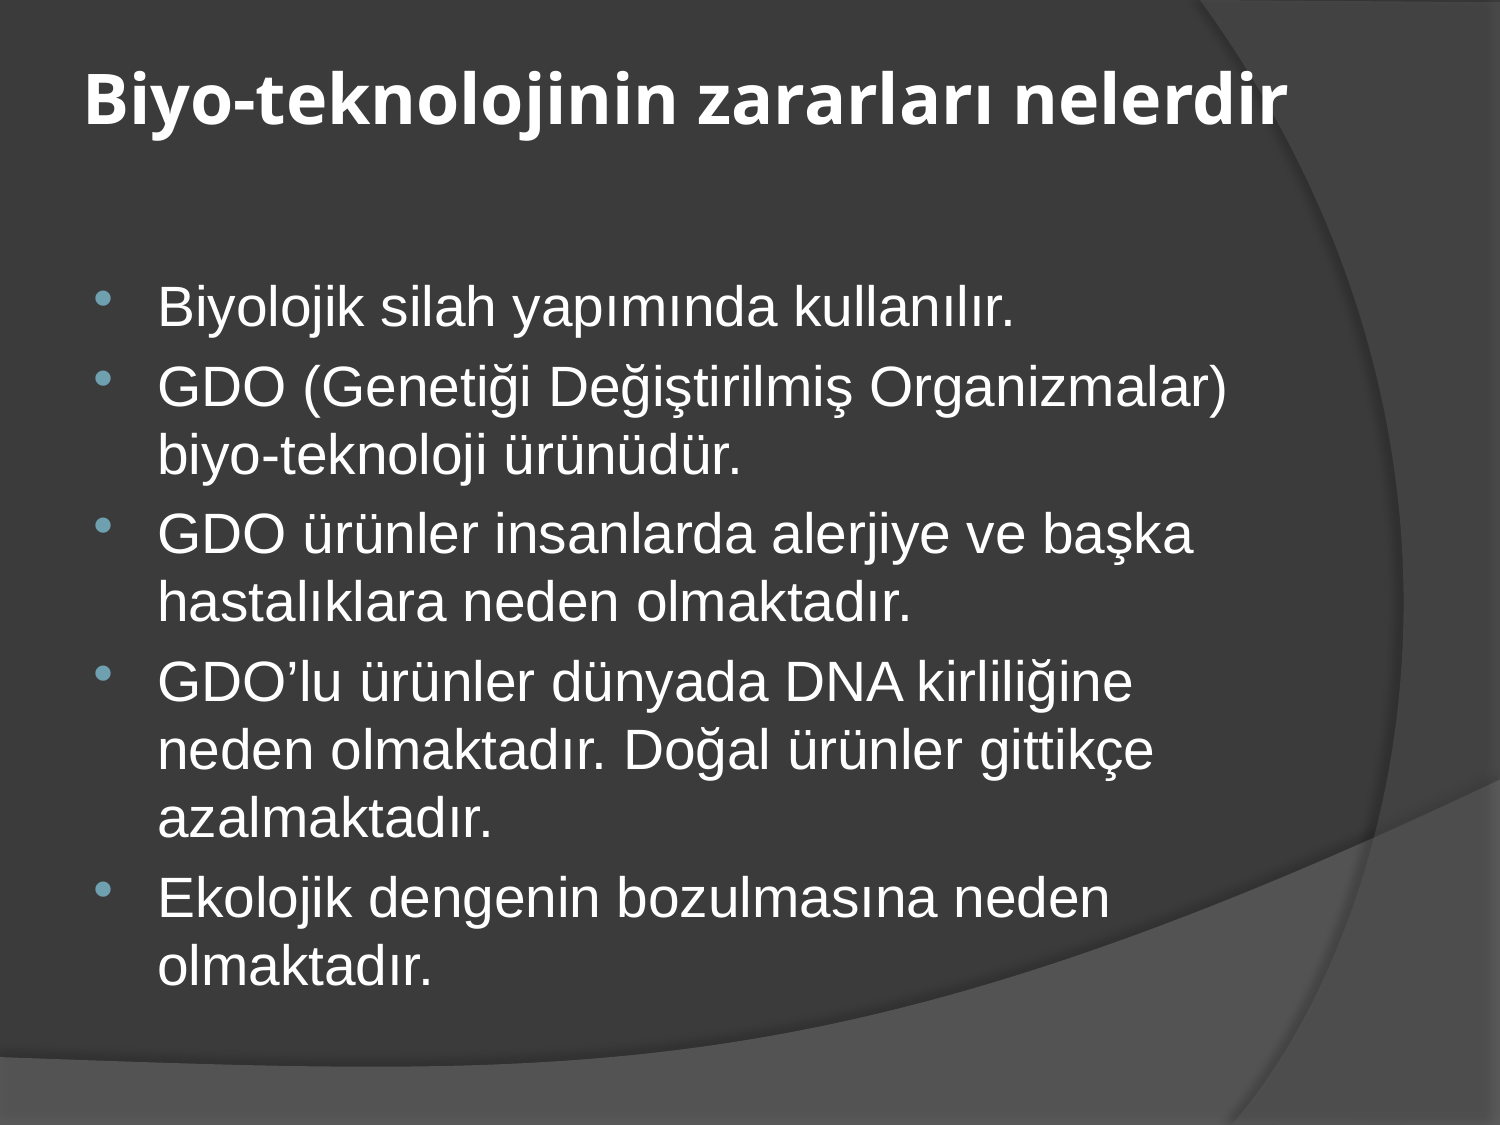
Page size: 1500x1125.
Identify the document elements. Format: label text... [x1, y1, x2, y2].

list Biyolojik silah yapımında kullanılır. GDO (Genetiği Değiştirilmiş Organizmalar) biyo-teknoloji ürünüdür. GDO ürünler insanlarda alerjiye ve başka hastalıklara neden olmaktadır. GDO’lu ürünler dünyada DNA kirliliğine neden olmaktadır. Doğal ürünler gittikçe azalmaktadır. Ekolojik dengenin bozulmasına neden olmaktadır. [75, 262, 1300, 1005]
title Biyo-teknolojinin zararları nelerdir [75, 45, 1300, 233]
